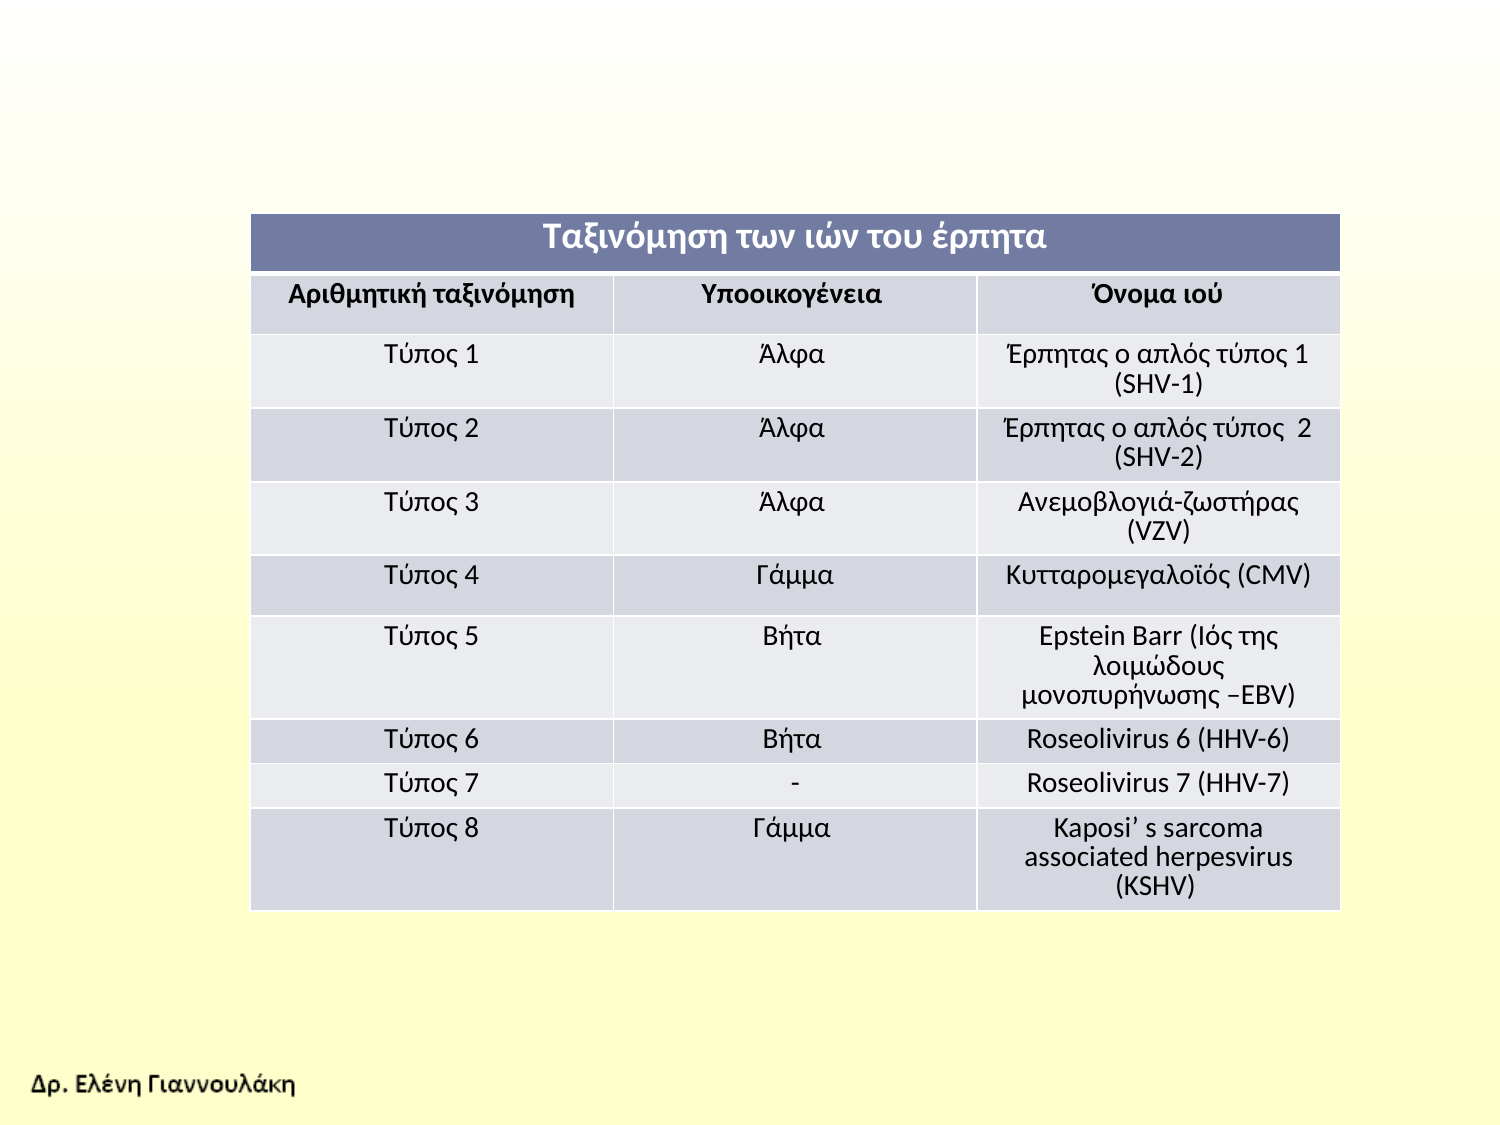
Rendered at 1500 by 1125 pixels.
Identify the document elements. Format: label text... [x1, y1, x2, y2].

picture [0, 0, 1500, 1125]
table_cell Roseolivirus 6 (HHV-6) [978, 720, 1340, 763]
table_cell Τύπος 8 [251, 809, 613, 910]
table_cell Αριθμητική ταξινόμηση [251, 276, 613, 334]
table_cell Τύπος 1 [251, 335, 613, 407]
table_cell Βήτα [614, 720, 976, 763]
table_cell Τύπος 6 [251, 720, 613, 763]
table_cell Epstein Barr (Iός της λοιμώδους μονοπυρήνωσης –EBV) [978, 617, 1340, 718]
table_cell Τύπος 4 [251, 556, 613, 615]
table_cell Ανεμοβλογιά-ζωστήρας (VZV) [978, 483, 1340, 554]
table_cell Υποοικογένεια [614, 276, 976, 334]
table_cell Τύπος 5 [251, 617, 613, 718]
table_header Ταξινόμηση των ιών του έρπητα [251, 214, 1340, 271]
table_cell Κυτταρομεγαλοϊός (CMV) [978, 556, 1340, 615]
table_cell Γάμμα [614, 556, 976, 615]
table_cell Roseolivirus 7 (HHV-7) [978, 764, 1340, 807]
table_cell Όνομα ιού [978, 276, 1340, 334]
table_cell - [614, 764, 976, 807]
table_cell Έρπητας ο απλός τύπος 2 (SHV-2) [978, 409, 1340, 481]
table_cell Έρπητας ο απλός τύπος 1 (SHV-1) [978, 335, 1340, 407]
table_cell Άλφα [614, 483, 976, 554]
table_cell Τύπος 3 [251, 483, 613, 554]
table_cell Τύπος 7 [251, 764, 613, 807]
table_cell Άλφα [614, 409, 976, 481]
table_cell Βήτα [614, 617, 976, 718]
table_cell Γάμμα [614, 809, 976, 910]
table_cell Τύπος 2 [251, 409, 613, 481]
table_cell Άλφα [614, 335, 976, 407]
table_cell Kaposi’ s sarcoma associated herpesvirus (KSHV) [978, 809, 1340, 910]
